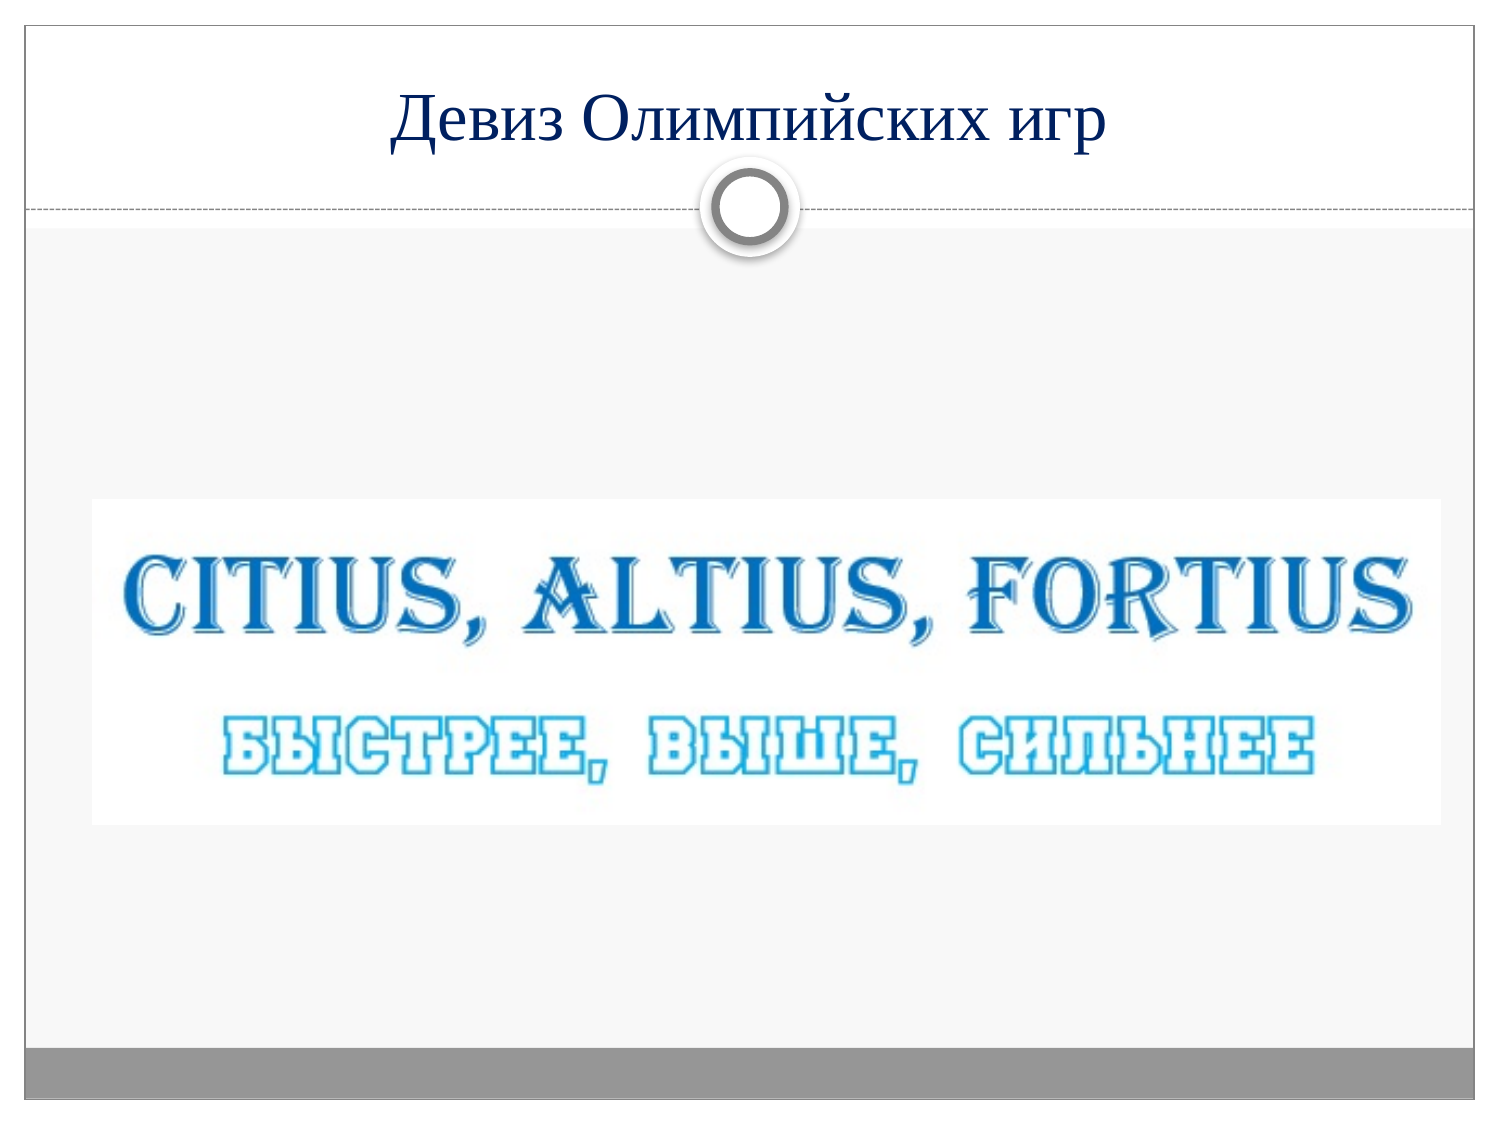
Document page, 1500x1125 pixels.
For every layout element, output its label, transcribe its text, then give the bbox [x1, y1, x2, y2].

title Девиз Олимпийских игр [49, 37, 1450, 162]
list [92, 499, 1441, 826]
